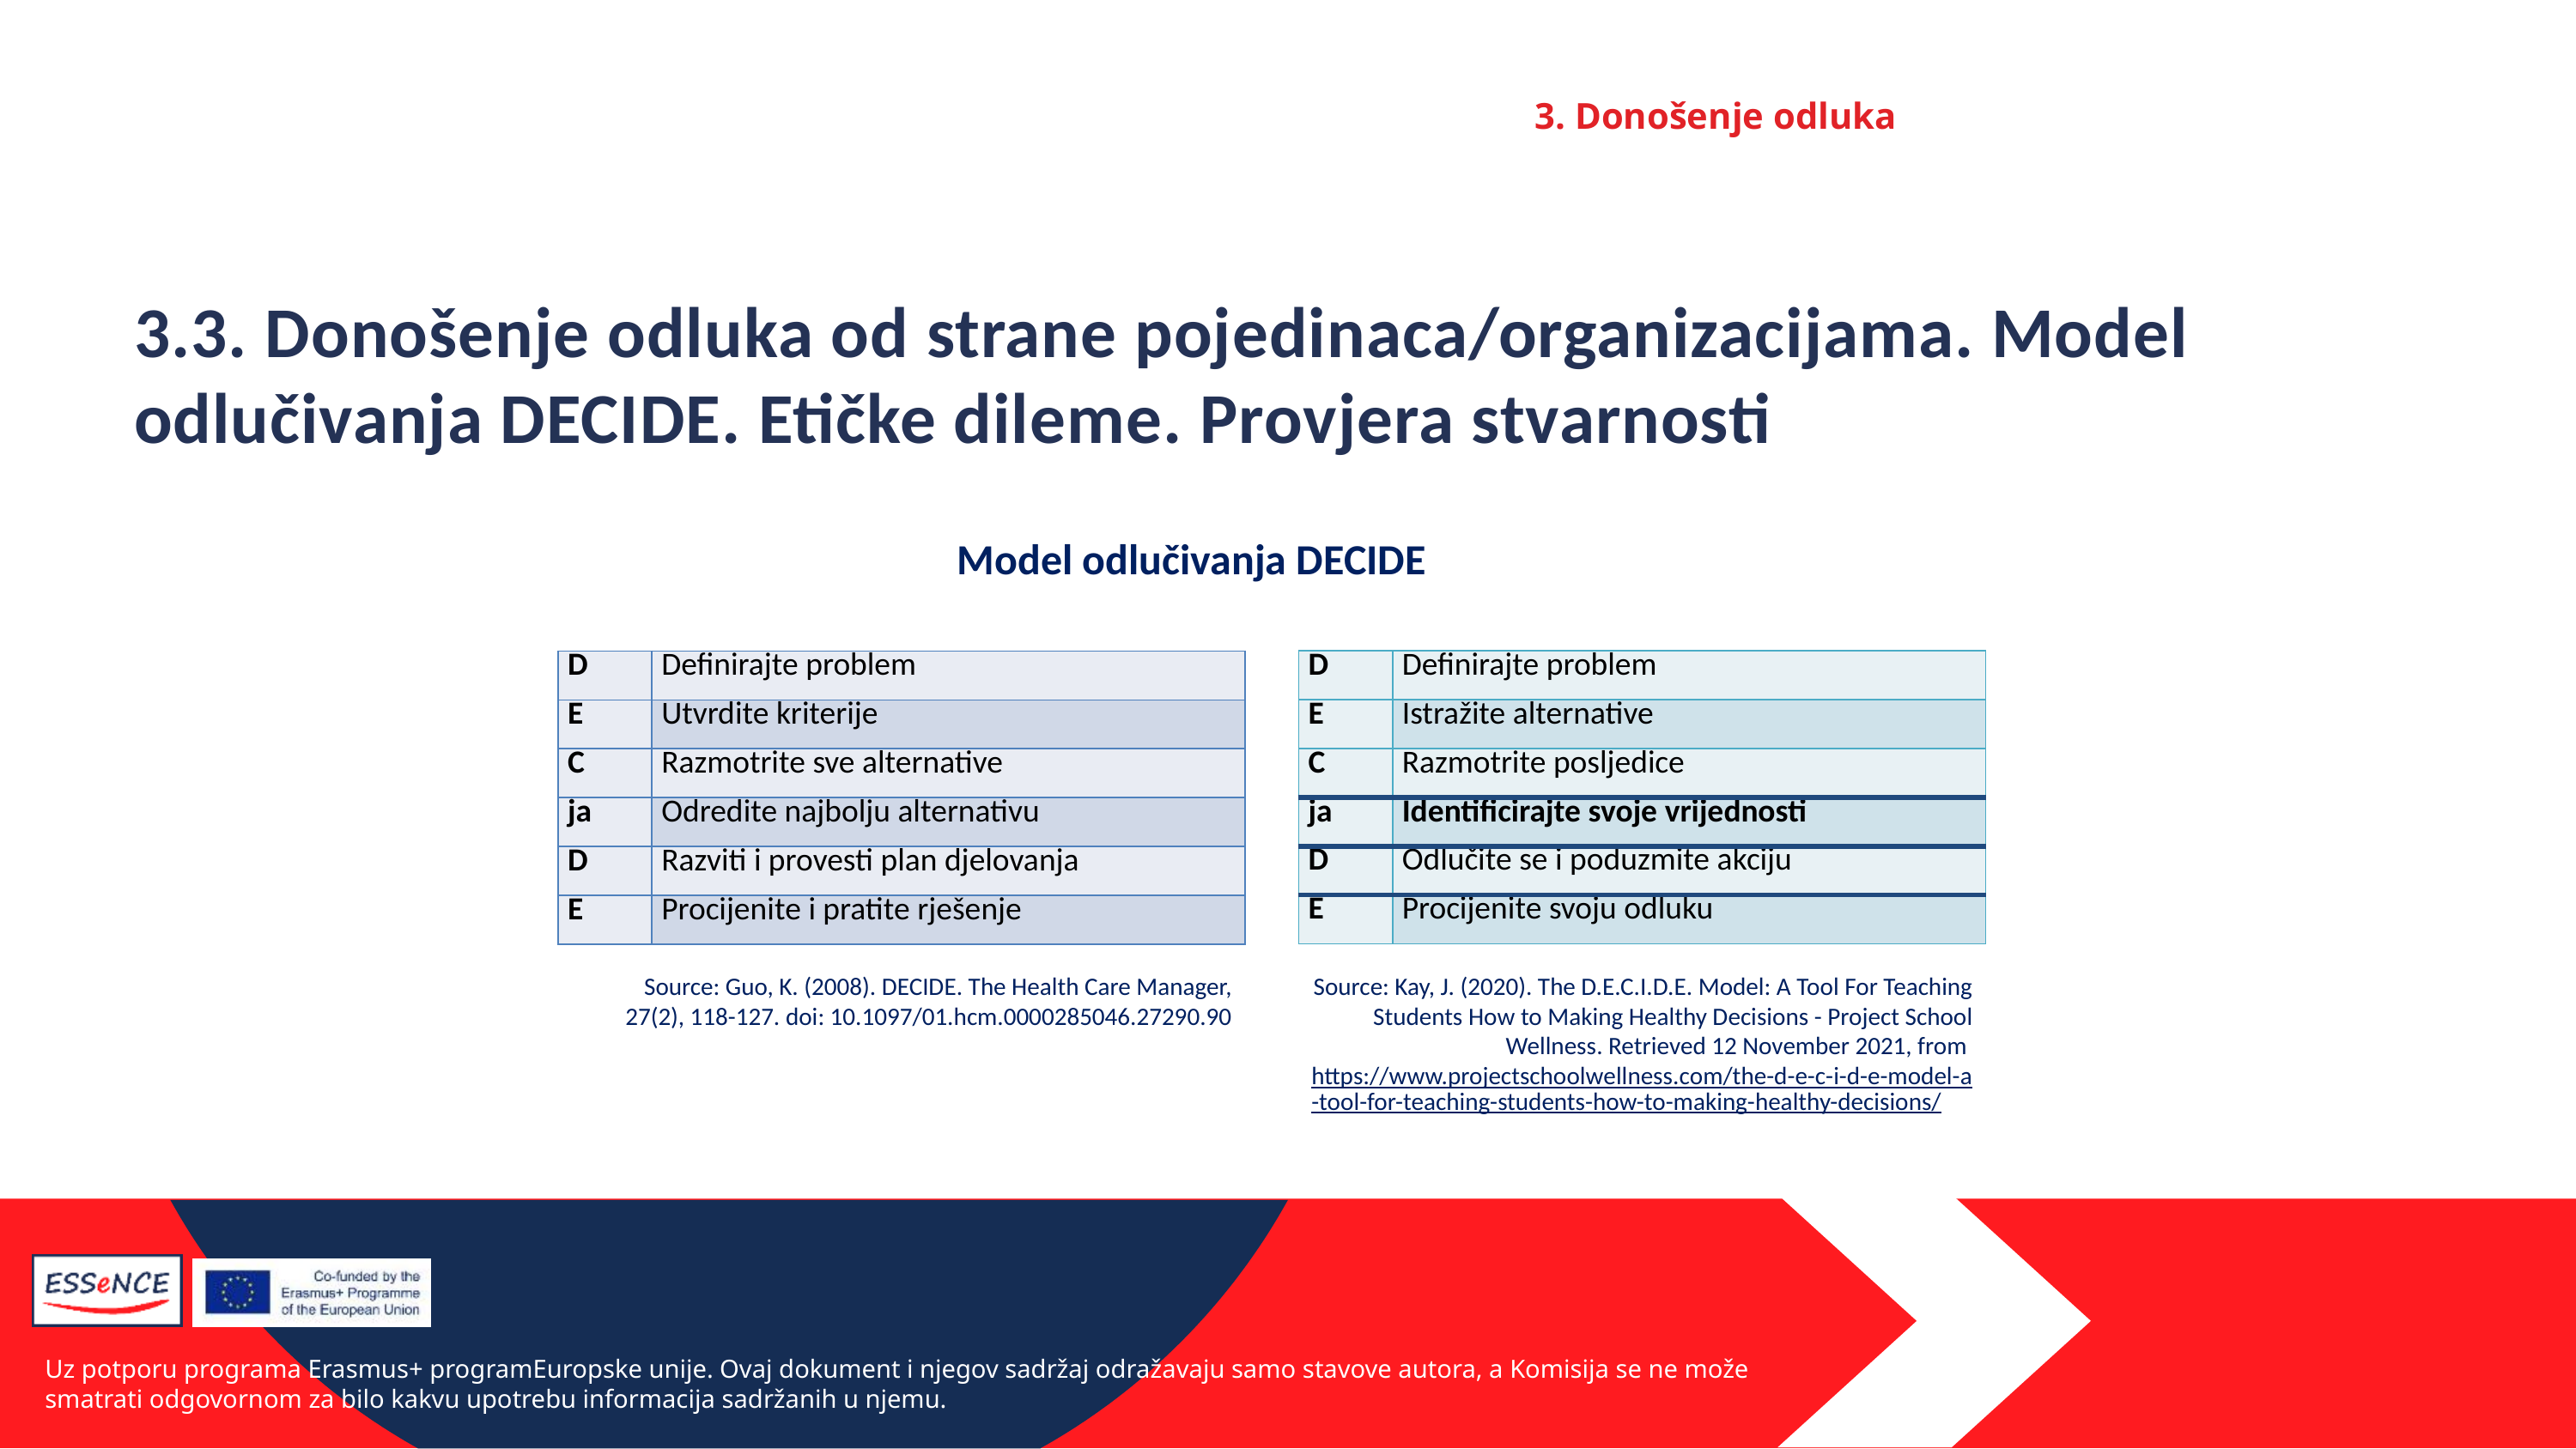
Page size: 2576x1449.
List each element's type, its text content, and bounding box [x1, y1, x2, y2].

table_header Definirajte problem [1394, 652, 1985, 699]
table_cell Utvrdite kriterije [653, 700, 1244, 748]
table_cell Razmotrite posljedice [1394, 749, 1985, 795]
table_cell Istražite alternative [1394, 700, 1985, 748]
table_cell C [559, 749, 651, 797]
picture [32, 1254, 183, 1328]
text_box Source: Kay, J. (2020). The D.E.C.I.D.E. Model: A Tool For Teaching Students How to Making Healthy Decisions - Project School Wellness. Retrieved 12 November 2021, from https://www.projectschoolwellness.com/the-d-e-c-i-d-e-model-a-tool-for-teaching-students-how-to-making-healthy-decisions/ [1298, 963, 1986, 1097]
text_box 3. Donošenje odluka [1534, 91, 2515, 136]
table_cell ja [1299, 800, 1392, 844]
table_header D [559, 652, 651, 700]
table_cell Procijenite svoju odluku [1394, 897, 1985, 943]
table_cell Razviti i provesti plan djelovanja [653, 847, 1244, 894]
table_cell C [1299, 749, 1392, 795]
table_cell E [559, 700, 651, 748]
table_cell E [1299, 700, 1392, 748]
text_box Uz potporu programa Erasmus+ programEuropske unije. Ovaj dokument i njegov sadržaj odražavaju samo stavove autora, a Komisija se ne može smatrati odgovornom za bilo kakvu upotrebu informacija sadržanih u njemu. [32, 1346, 1803, 1420]
table_cell E [1299, 897, 1392, 943]
picture [192, 1258, 431, 1328]
table_cell Odlučite se i poduzmite akciju [1394, 849, 1985, 893]
text_box 3.3. Donošenje odluka od strane pojedinaca/organizacijama. Model odlučivanja DECIDE. Etičke dileme. Provjera stvarnosti [131, 284, 2544, 458]
table_header D [1299, 652, 1392, 699]
table_cell E [559, 896, 651, 943]
text_box Source: Guo, K. (2008). DECIDE. The Health Care Manager, 27(2), 118-127. doi: 10.1097/01.hcm.0000285046.27290.90 [590, 964, 1245, 1037]
table_cell Procijenite i pratite rješenje [653, 896, 1244, 943]
table_cell D [1299, 849, 1392, 893]
table_cell Razmotrite sve alternative [653, 749, 1244, 797]
table_cell Identificirajte svoje vrijednosti [1394, 800, 1985, 844]
table_cell Odredite najbolju alternativu [653, 798, 1244, 846]
table_cell D [559, 847, 651, 894]
table_cell ja [559, 798, 651, 846]
text_box Model odlučivanja DECIDE [945, 525, 1631, 590]
table_header Definirajte problem [653, 652, 1244, 700]
